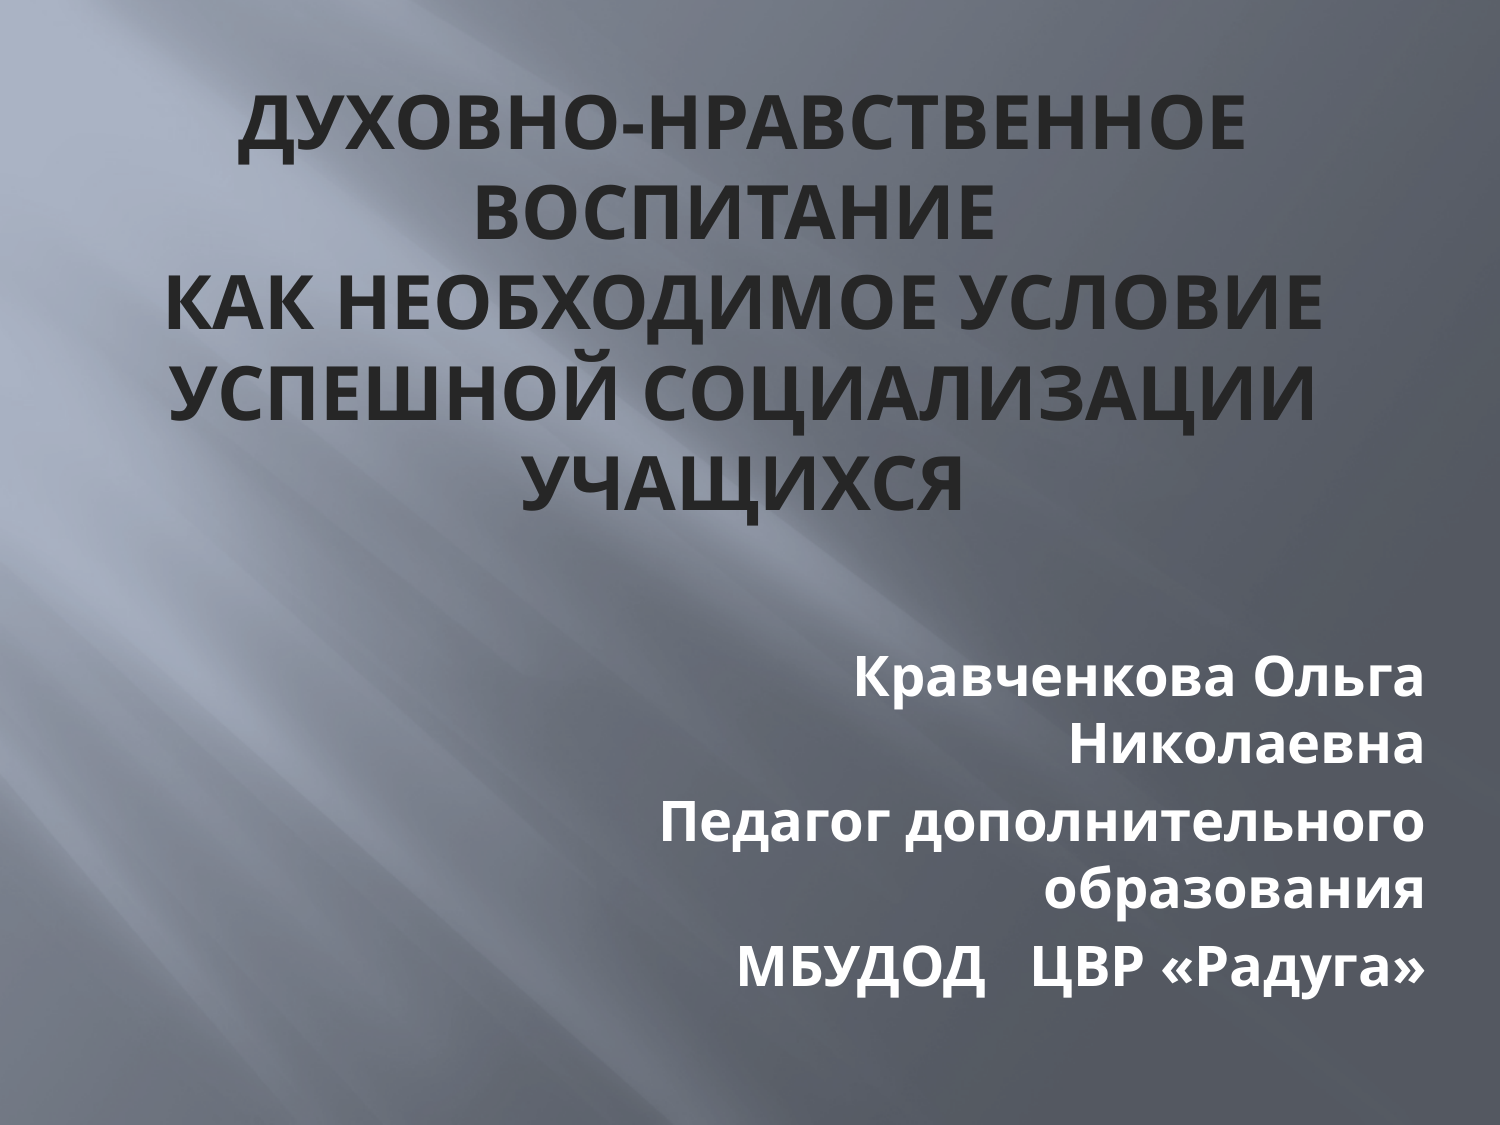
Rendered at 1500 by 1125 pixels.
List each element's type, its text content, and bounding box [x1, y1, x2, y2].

subtitle Кравченкова Ольга Николаевна Педагог дополнительного образования МБУДОД ЦВР «Радуга» [539, 632, 1442, 1008]
title ДУХОВНО-НРАВСТВЕННОЕ ВОСПИТАНИЕ КАК НЕОБХОДИМОЕ УСЛОВИЕ УСПЕШНОЙ СОЦИАЛИЗАЦИИ УЧАЩИХСЯ [69, 46, 1420, 525]
